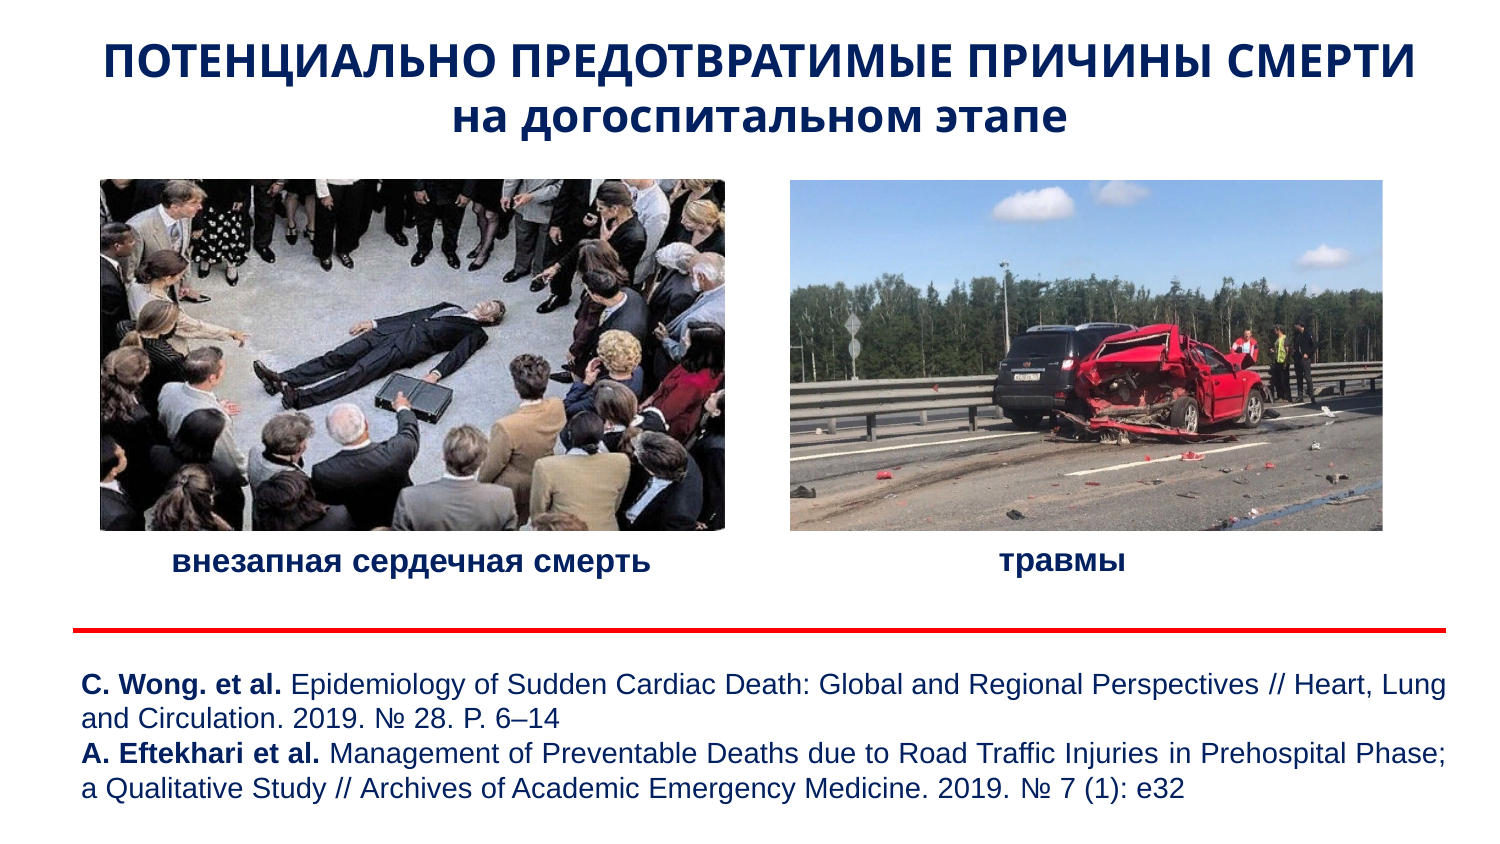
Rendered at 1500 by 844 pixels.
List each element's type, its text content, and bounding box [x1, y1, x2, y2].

text_box С. Wong. et al. Epidemiology of Sudden Cardiac Death: Global and Regional Perspectives // Heart, Lung and Circulation. 2019. № 28. P. 6–14 A. Eftekhari et al. Management of Preventable Deaths due to Road Traffic Injuries in Prehospital Phase; a Qualitative Study // Archives of Academic Emergency Medicine. 2019. № 7 (1): e32 [66, 657, 1462, 813]
text_box травмы [983, 540, 1142, 586]
picture [100, 179, 725, 531]
text_box ПОТЕНЦИАЛЬНО ПРЕДОТВРАТИМЫЕ ПРИЧИНЫ СМЕРТИ на догоспитальном этапе [63, 27, 1457, 147]
text_box внезапная сердечная смерть [156, 540, 667, 587]
picture [789, 179, 1383, 531]
